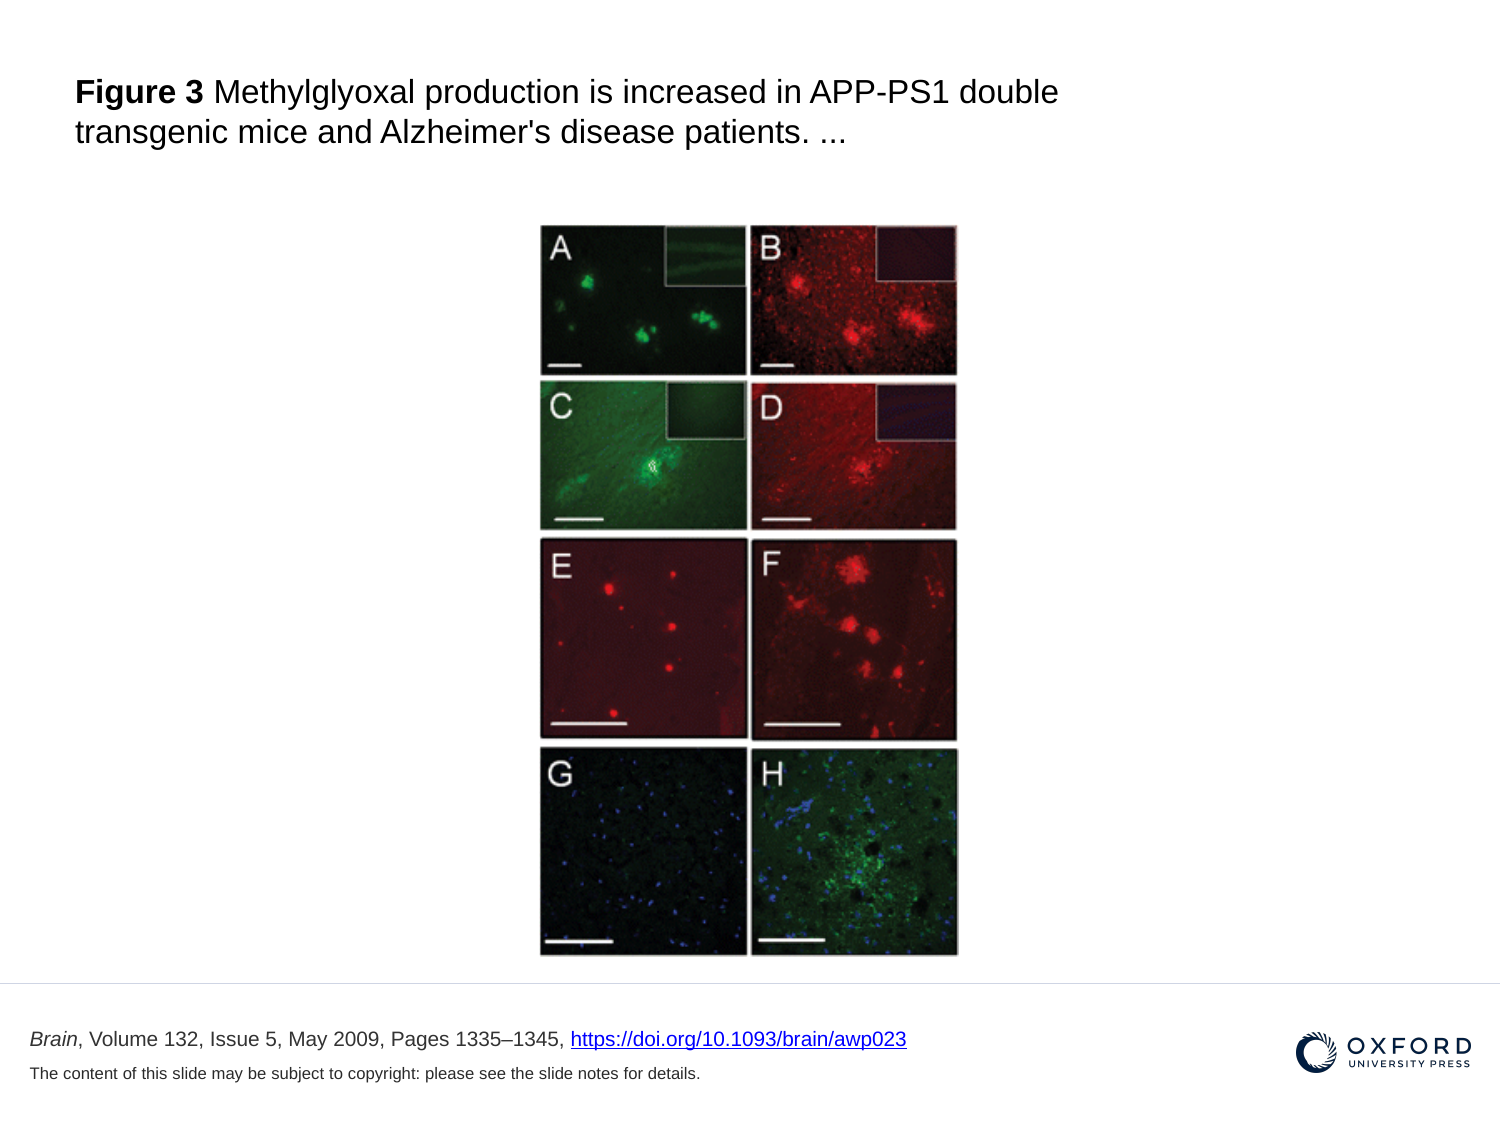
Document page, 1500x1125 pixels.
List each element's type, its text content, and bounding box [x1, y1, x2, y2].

footer Brain, Volume 132, Issue 5, May 2009, Pages 1335–1345, https://doi.org/10.1093/brain/awp023 The content of this slide may be subject to copyright: please see the slide notes for details. [0, 983, 1260, 1125]
picture [539, 224, 959, 957]
picture [1296, 1032, 1471, 1073]
title Figure 3 Methylglyoxal production is increased in APP-PS1 double transgenic mice and Alzheimer's disease patients. ... [75, 69, 1078, 171]
